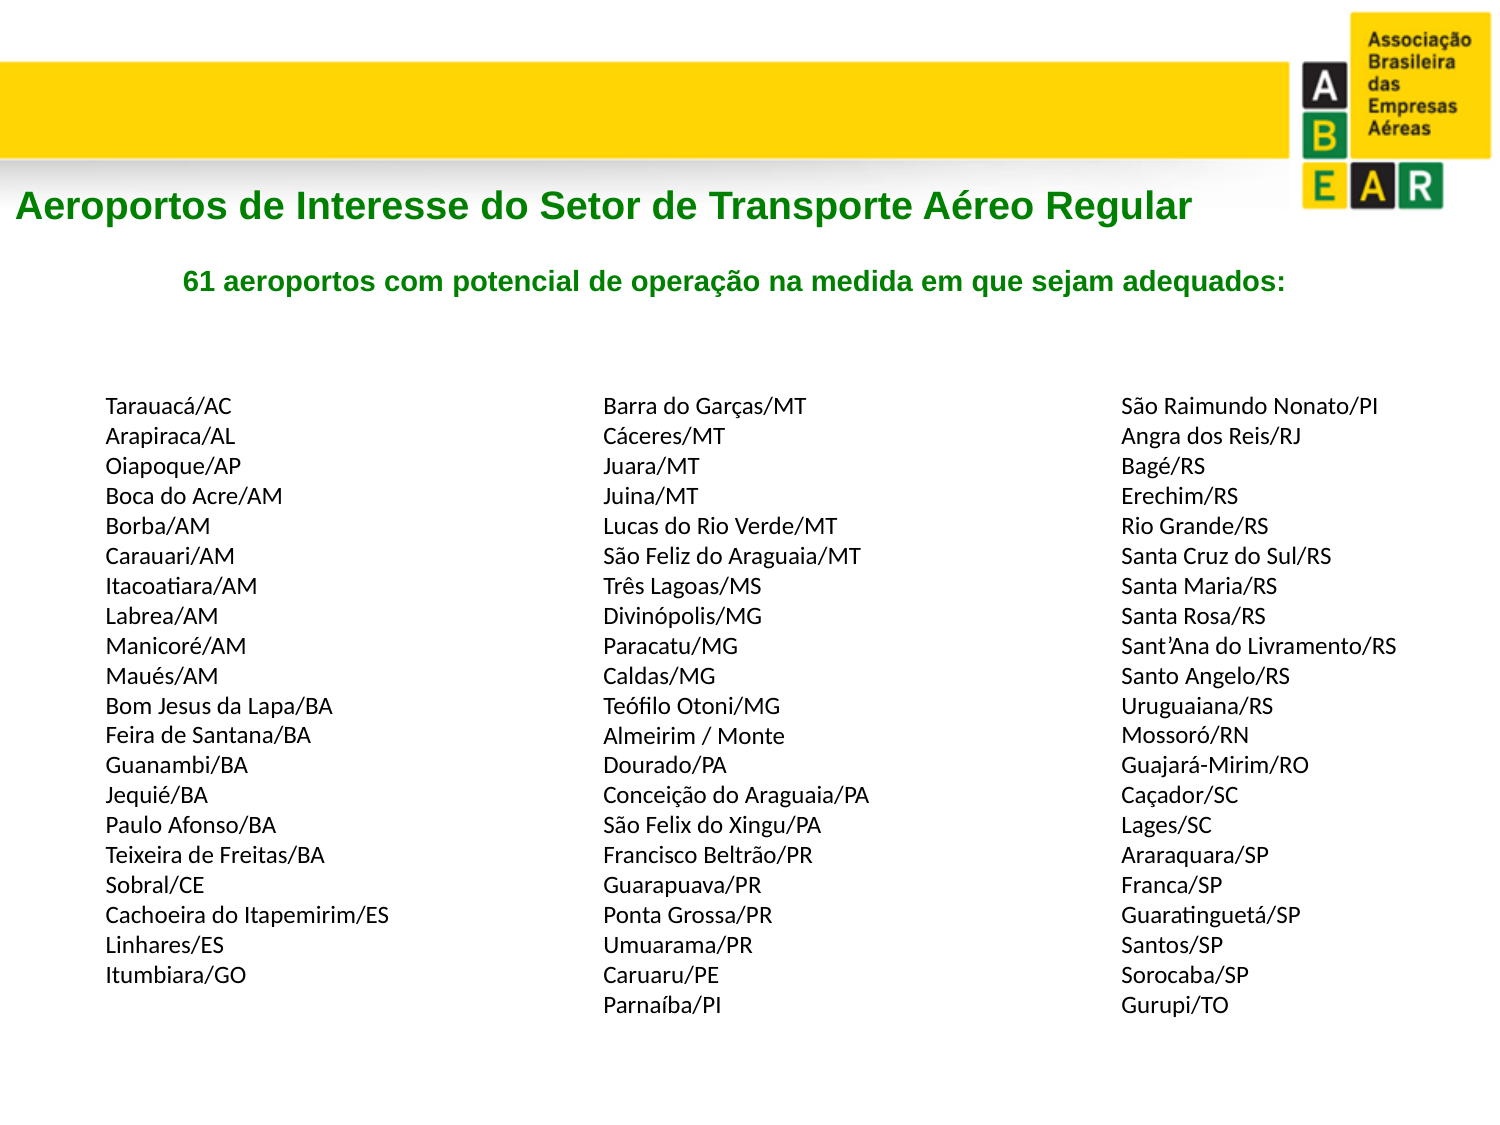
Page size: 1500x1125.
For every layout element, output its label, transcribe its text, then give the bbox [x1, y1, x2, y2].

text_box São Raimundo Nonato/PI Angra dos Reis/RJ Bagé/RS Erechim/RS Rio Grande/RS Santa Cruz do Sul/RS Santa Maria/RS Santa Rosa/RS Sant’Ana do Livramento/RS Santo Angelo/RS Uruguaiana/RS Mossoró/RN Guajará-Mirim/RO Caçador/SC Lages/SC Araraquara/SP Franca/SP Guaratinguetá/SP Santos/SP Sorocaba/SP Gurupi/TO [1106, 382, 1414, 1056]
text_box Barra do Garças/MT Cáceres/MT Juara/MT Juina/MT Lucas do Rio Verde/MT São Feliz do Araguaia/MT Três Lagoas/MS Divinópolis/MG Paracatu/MG Caldas/MG Teófilo Otoni/MG Almeirim / Monte Dourado/PA Conceição do Araguaia/PA São Felix do Xingu/PA Francisco Beltrão/PR Guarapuava/PR Ponta Grossa/PR Umuarama/PR Caruaru/PE Parnaíba/PI [588, 382, 909, 1026]
text_box Tarauacá/AC Arapiraca/AL Oiapoque/AP Boca do Acre/AM Borba/AM Carauari/AM Itacoatiara/AM Labrea/AM Manicoré/AM Maués/AM Bom Jesus da Lapa/BA Feira de Santana/BA Guanambi/BA Jequié/BA Paulo Afonso/BA Teixeira de Freitas/BA Sobral/CE Cachoeira do Itapemirim/ES Linhares/ES Itumbiara/GO [90, 382, 422, 996]
picture [0, 0, 1500, 232]
text_box Aeroportos de Interesse do Setor de Transporte Aéreo Regular 61 aeroportos com potencial de operação na medida em que sejam adequados: [0, 240, 1471, 305]
